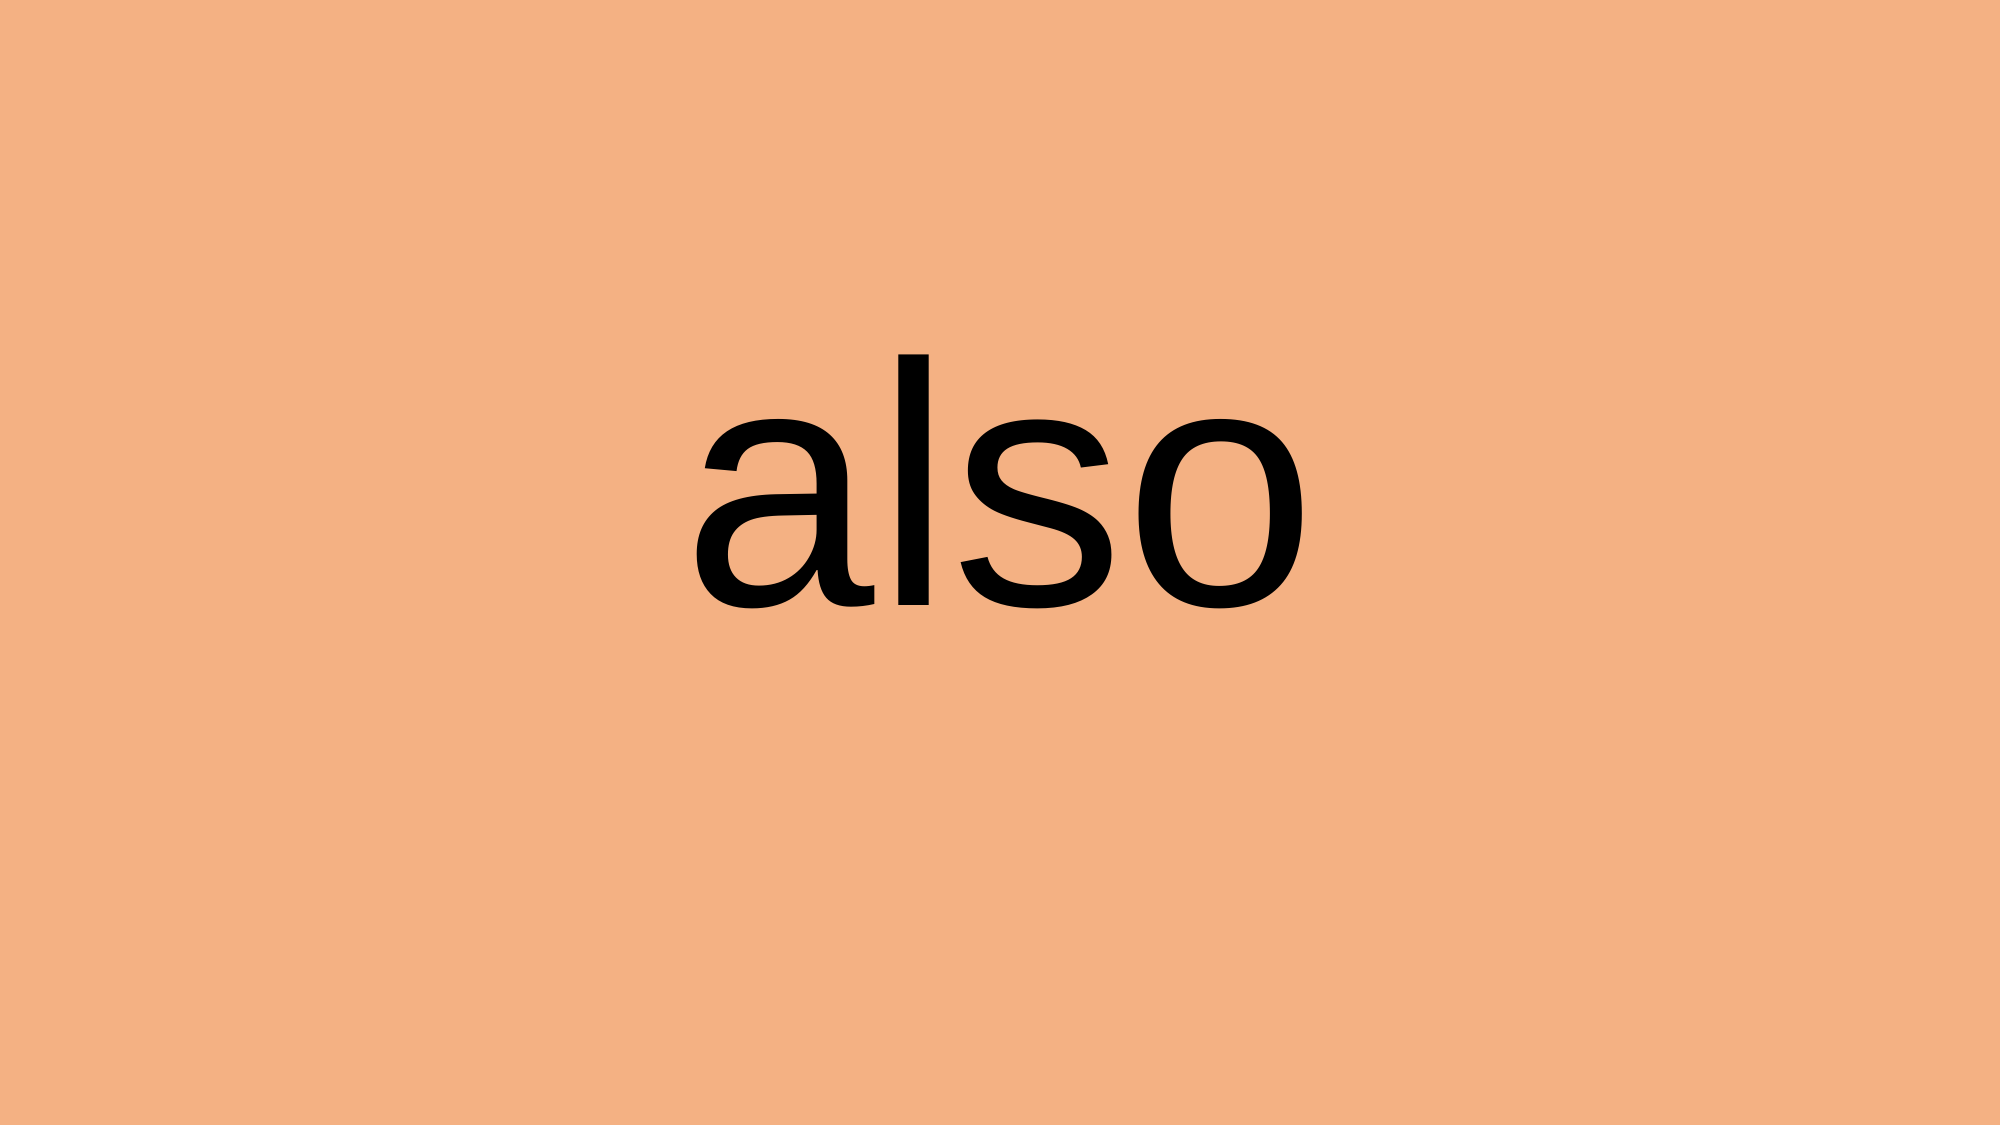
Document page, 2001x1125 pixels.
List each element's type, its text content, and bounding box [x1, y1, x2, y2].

list also [137, 299, 1863, 1014]
